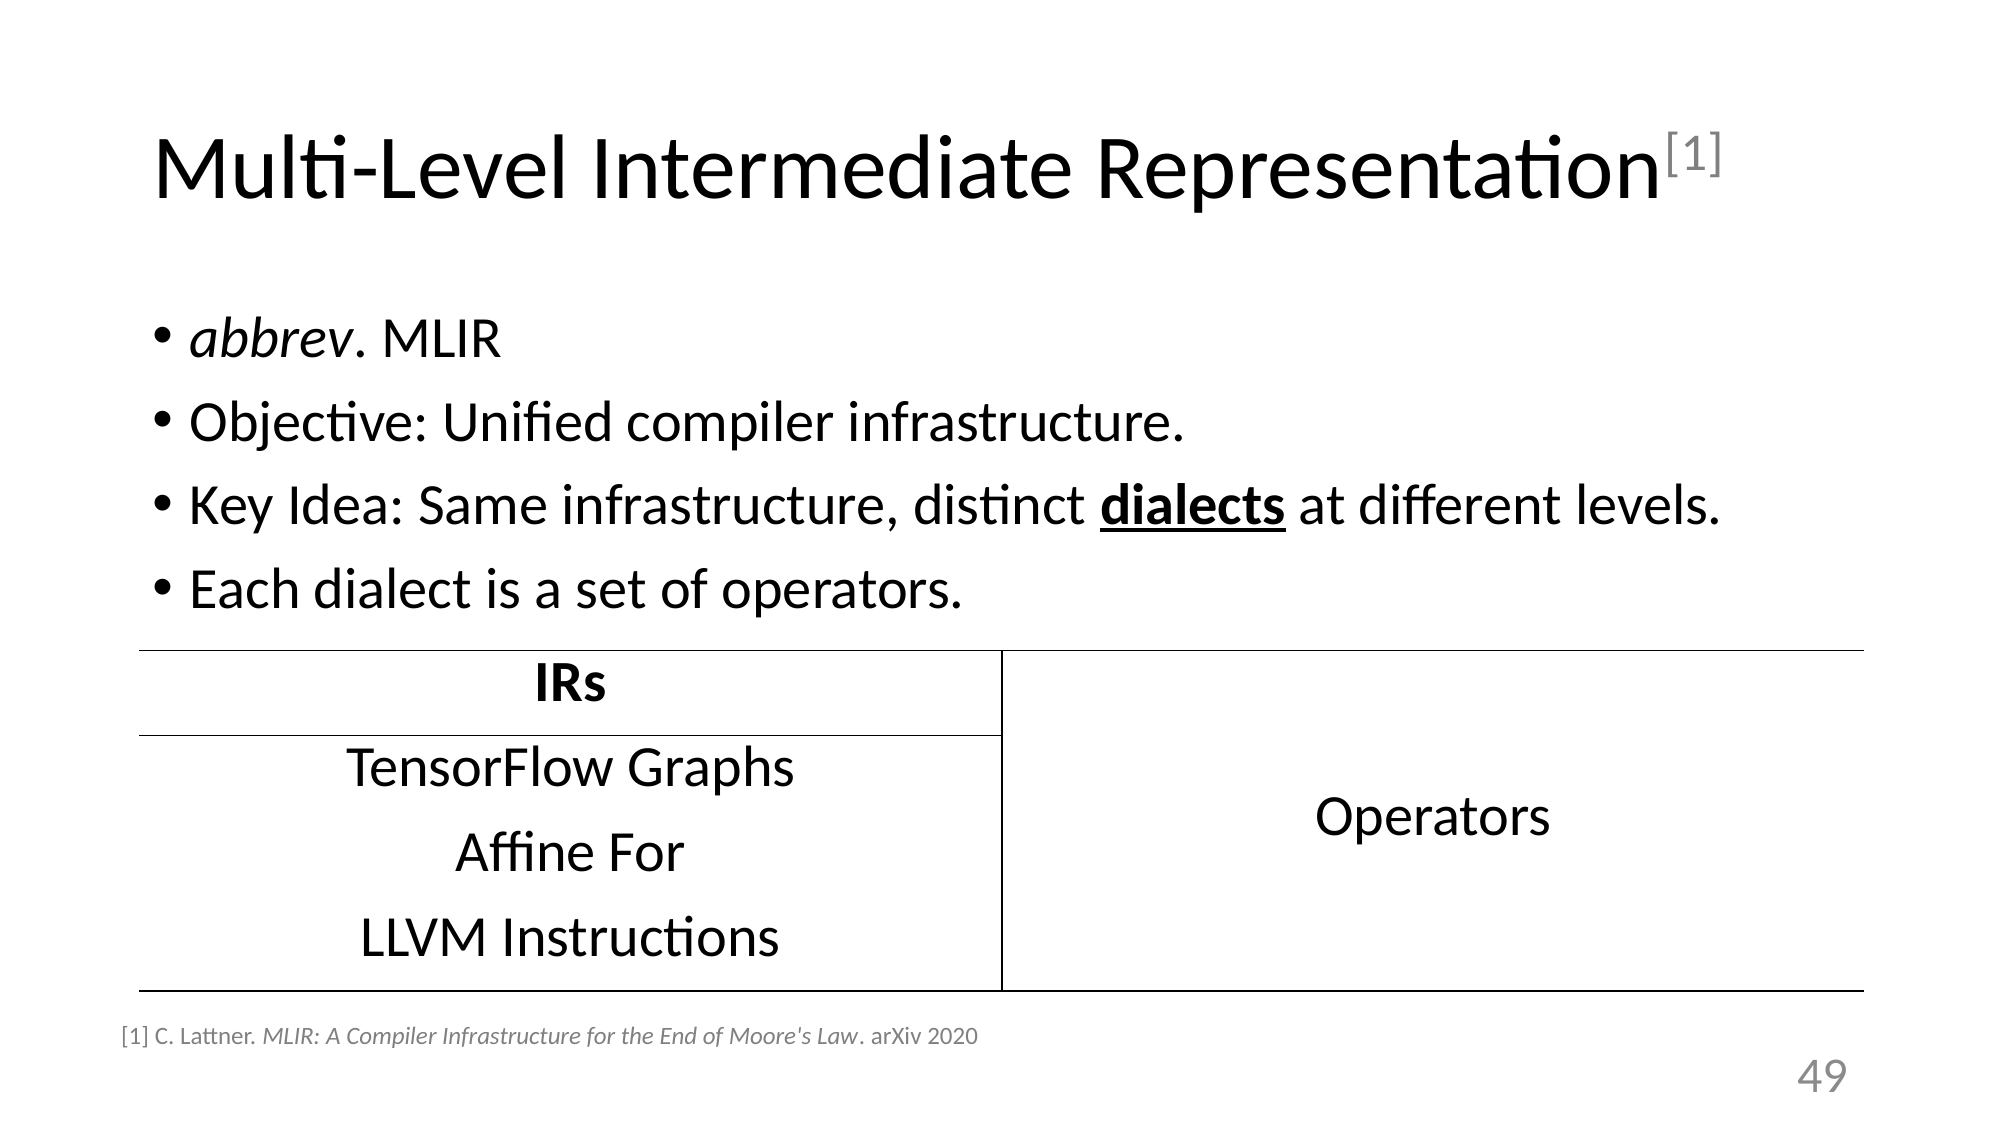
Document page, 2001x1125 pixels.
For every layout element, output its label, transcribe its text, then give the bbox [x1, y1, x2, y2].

table_header IRs [139, 651, 1001, 735]
title Multi-Level Intermediate Representation[1] [137, 59, 1863, 278]
table_header Operators [1003, 651, 1864, 990]
slide_number 49 [1412, 1042, 1863, 1103]
list abbrev. MLIR Objective: Unified compiler infrastructure. Key Idea: Same infrastructure, distinct dialects at different levels. Each dialect is a set of operators. [137, 299, 1863, 1014]
text_box [1] C. Lattner. MLIR: A Compiler Infrastructure for the End of Moore's Law. arXiv 2020 [106, 1012, 1069, 1058]
table_cell TensorFlow Graphs [139, 736, 1001, 821]
table_cell LLVM Instructions [139, 906, 1001, 990]
table_cell Affine For [139, 821, 1001, 906]
